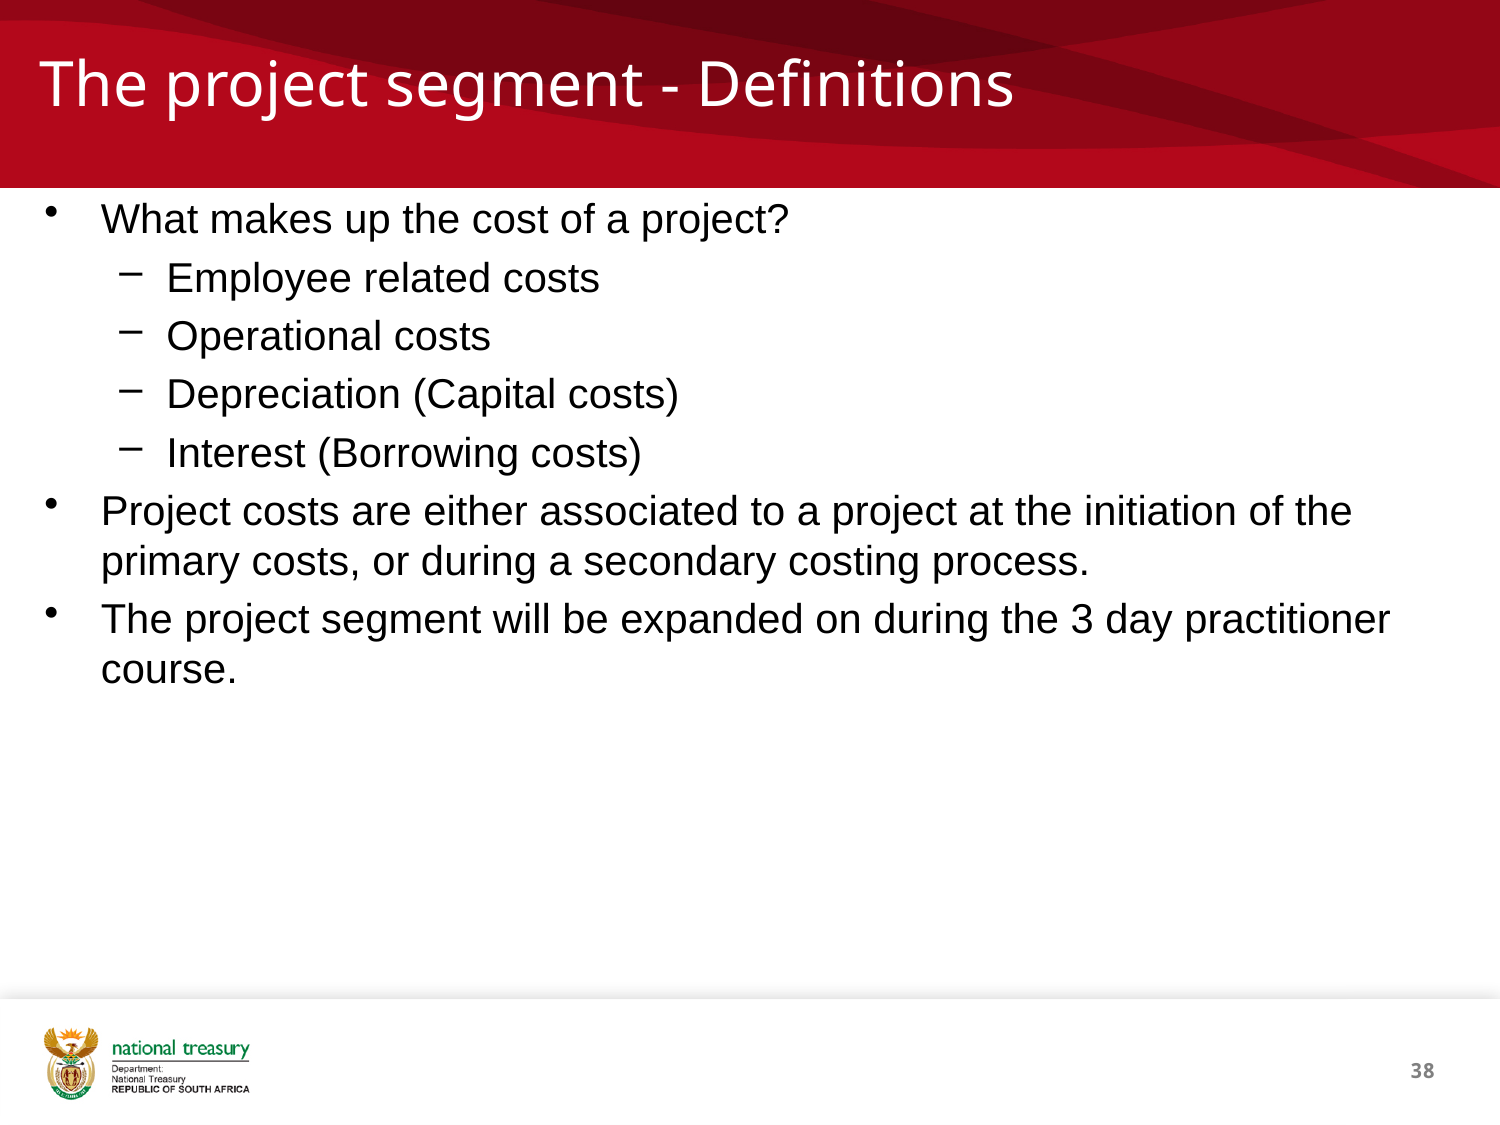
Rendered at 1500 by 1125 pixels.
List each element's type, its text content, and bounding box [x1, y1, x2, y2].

picture [0, 0, 1500, 188]
slide_number 38 [1137, 1049, 1451, 1125]
picture [0, 977, 1500, 1125]
list What makes up the cost of a project? Employee related costs Operational costs Depreciation (Capital costs) Interest (Borrowing costs) Project costs are either associated to a project at the initiation of the primary costs, or during a secondary costing process. The project segment will be expanded on during the 3 day practitioner course. [29, 184, 1467, 988]
title The project segment - Definitions [24, 12, 1300, 150]
